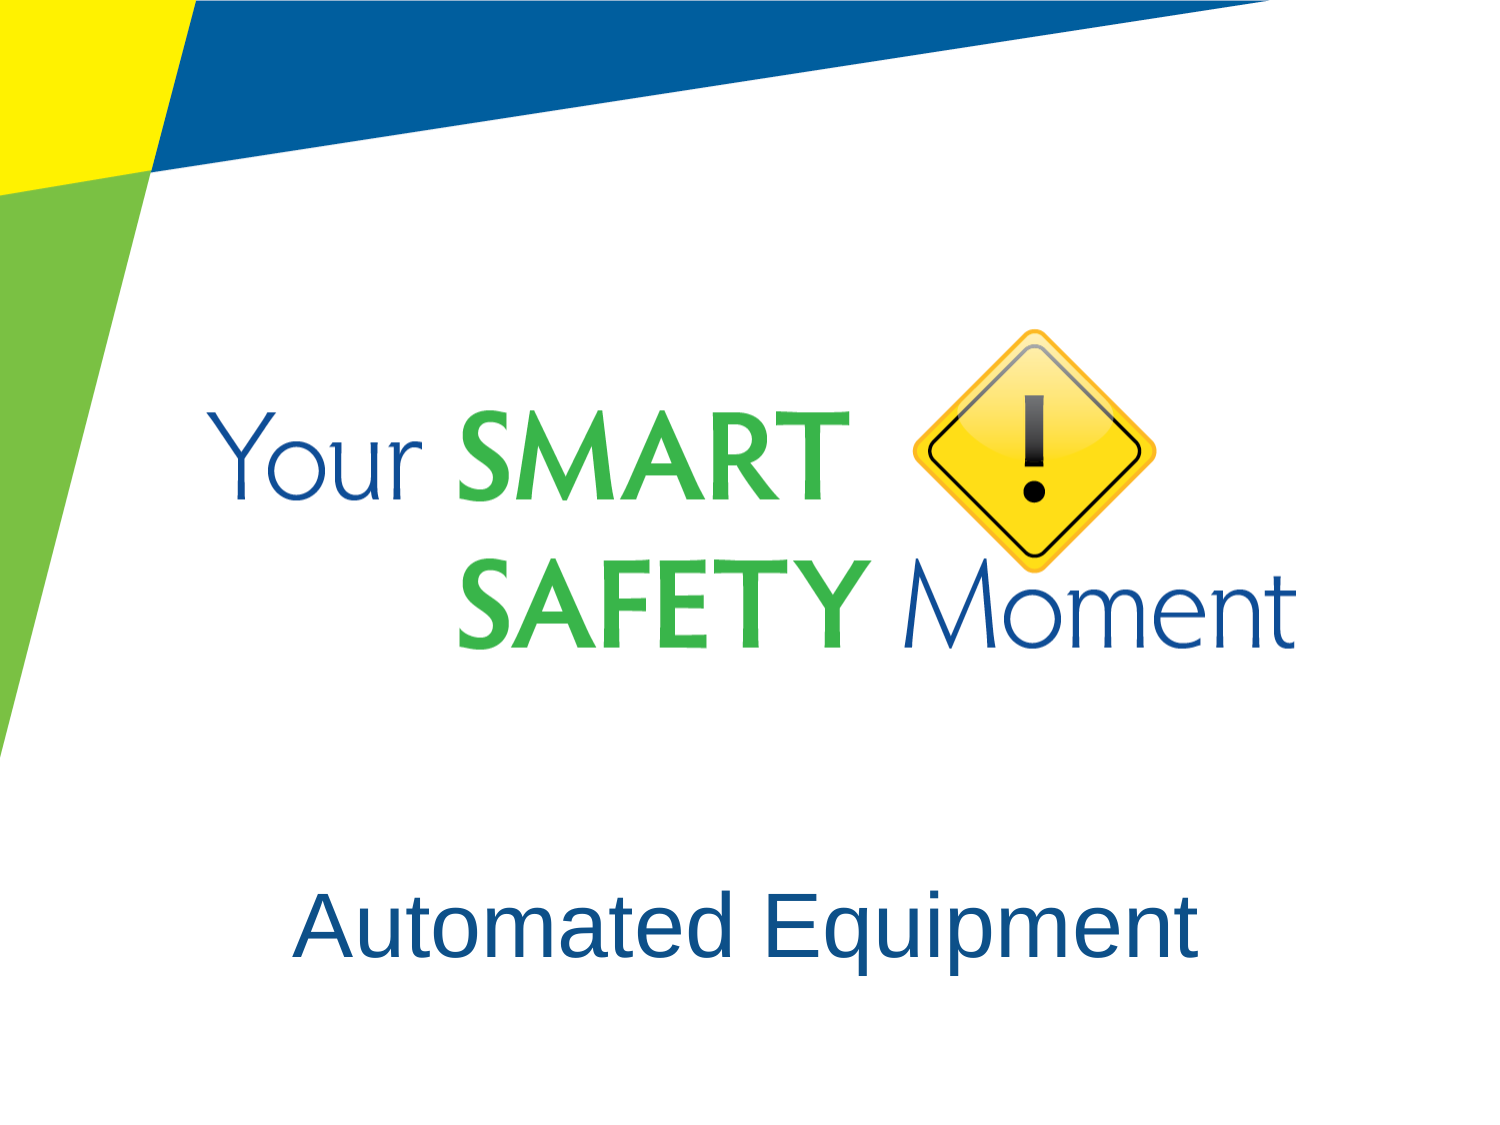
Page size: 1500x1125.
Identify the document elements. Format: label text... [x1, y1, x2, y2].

picture [0, 0, 1500, 1125]
title Automated Equipment [23, 748, 1470, 966]
